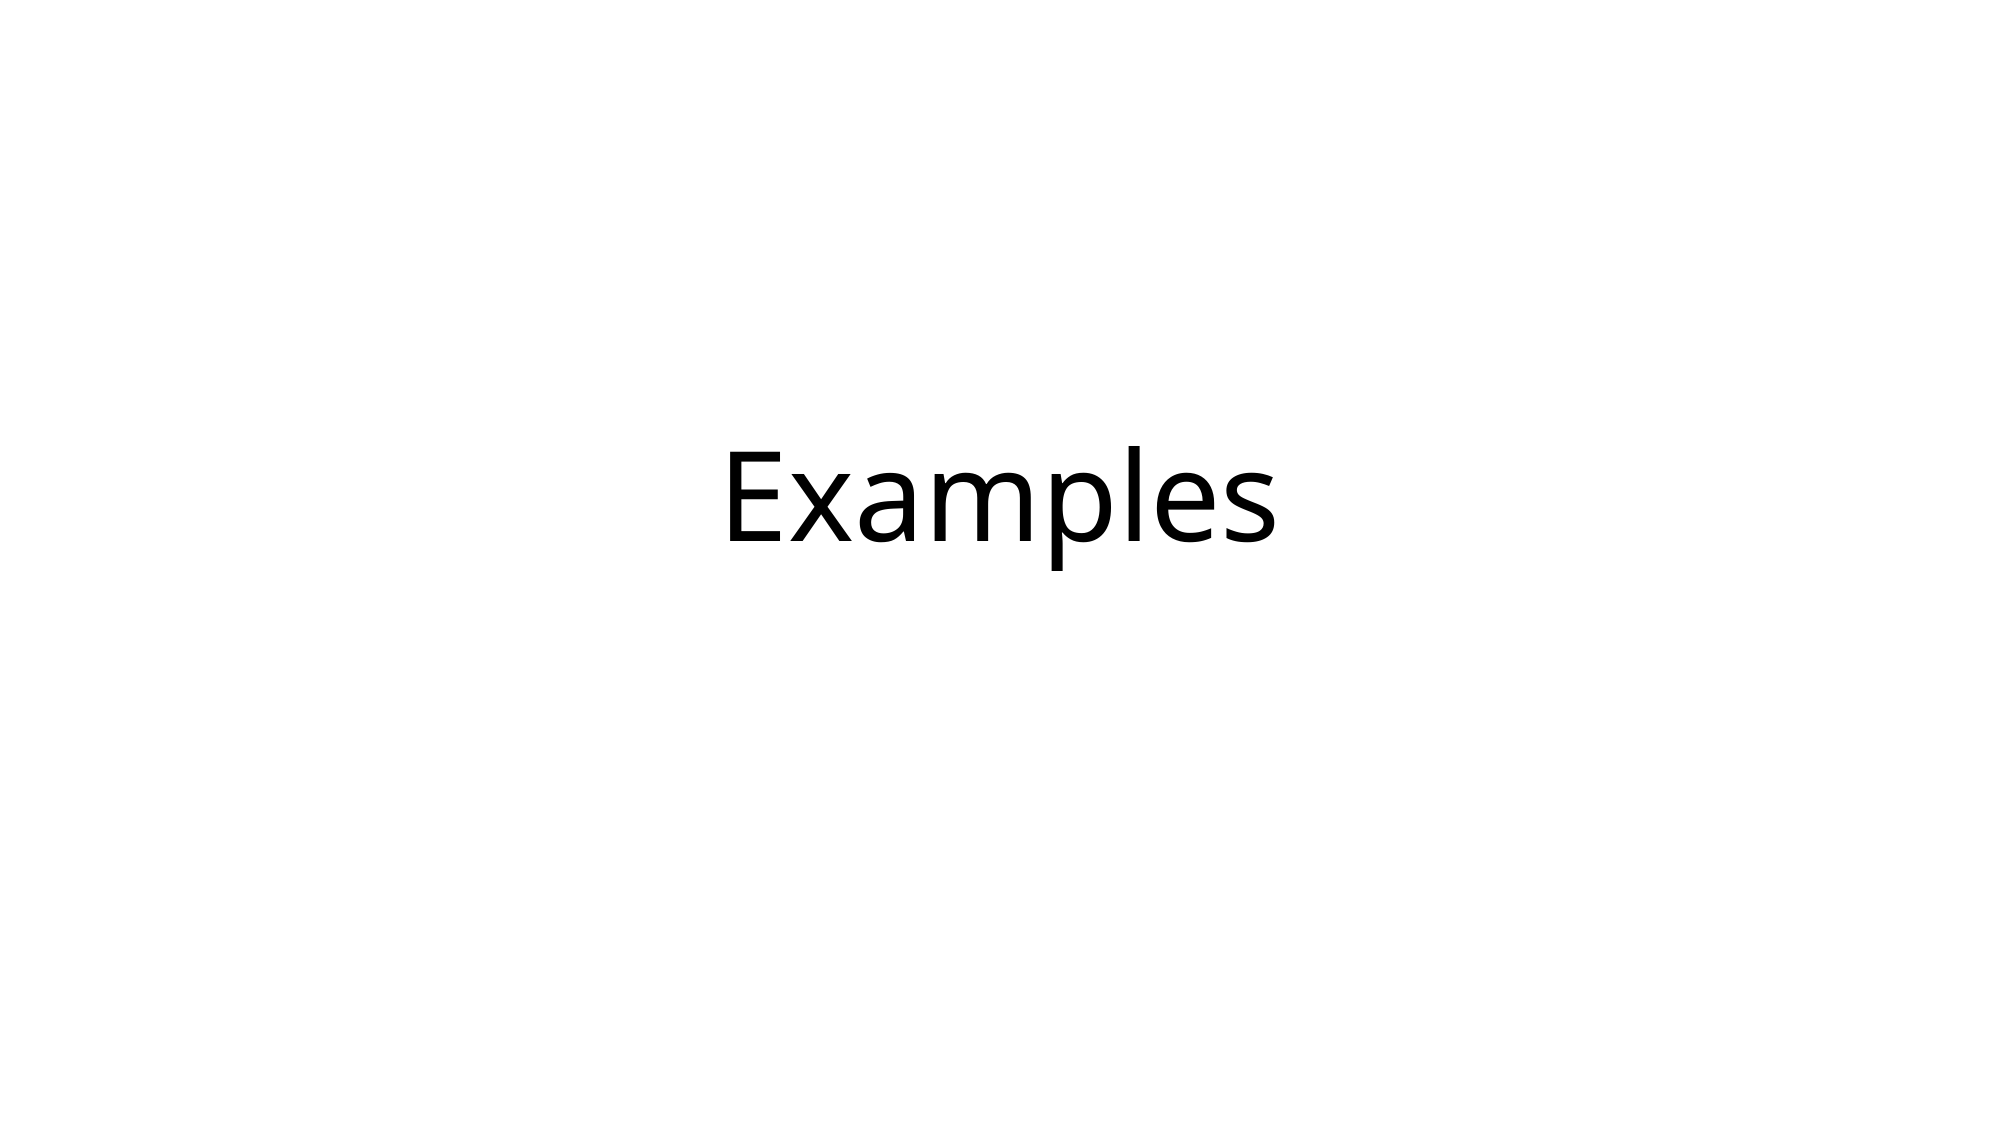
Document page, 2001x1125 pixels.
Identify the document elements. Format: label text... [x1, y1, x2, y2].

title Examples [249, 184, 1750, 576]
